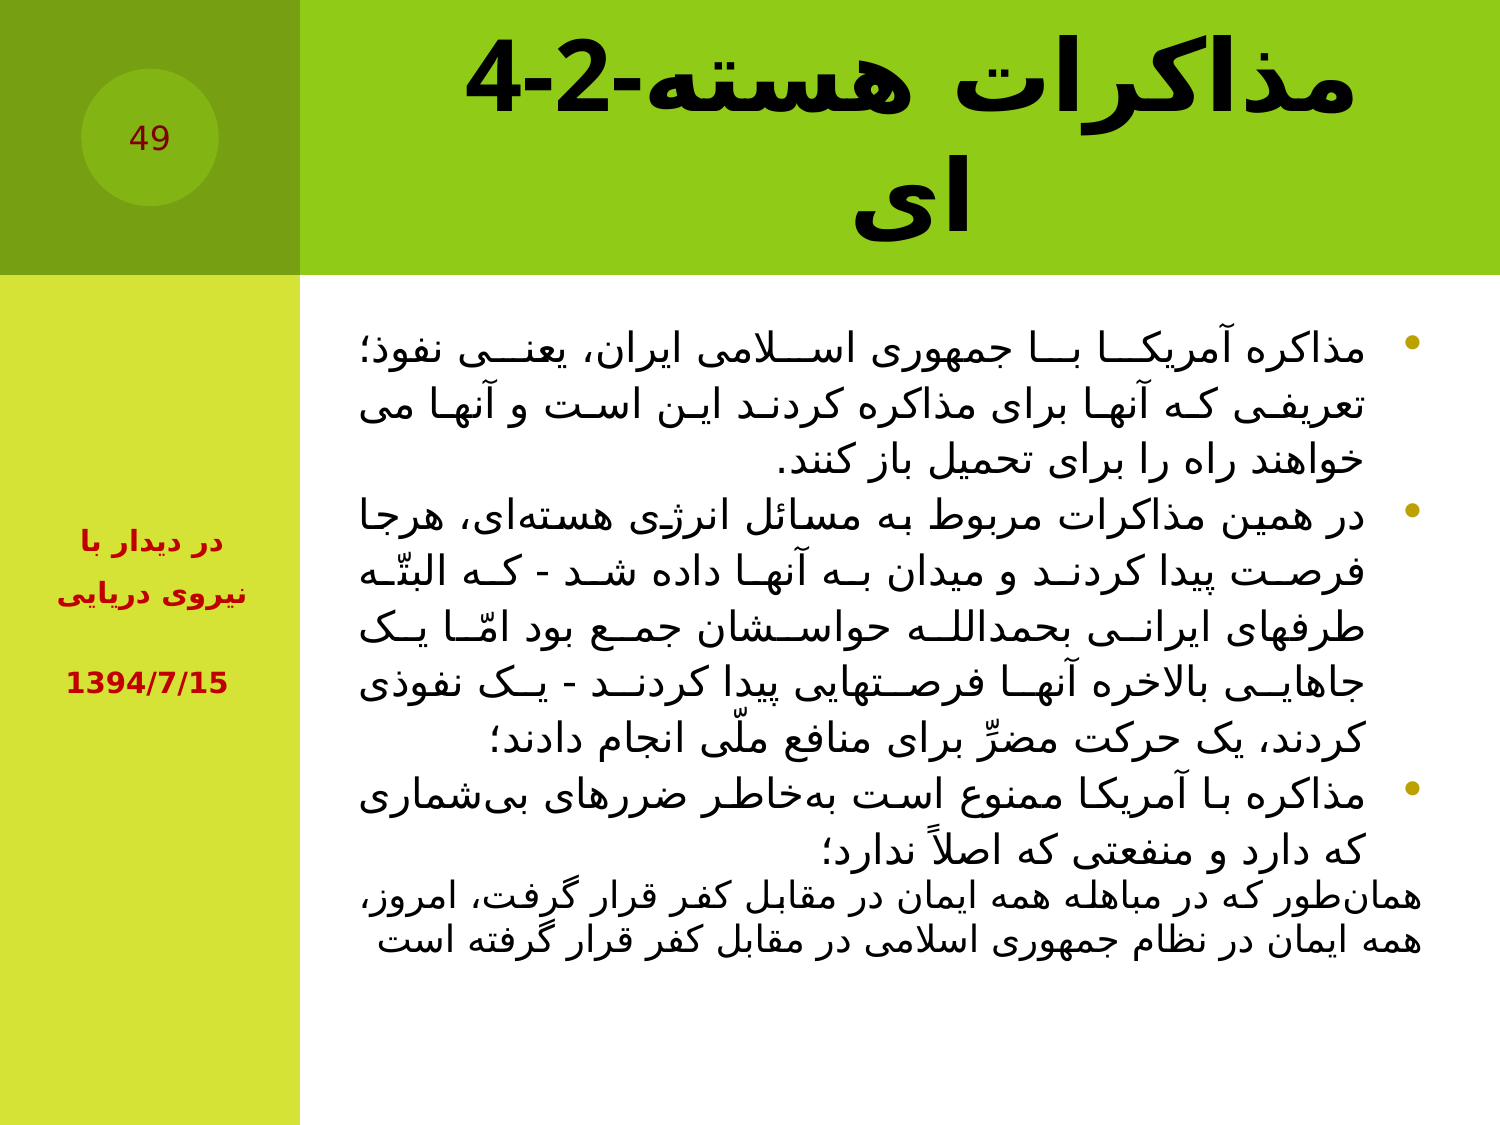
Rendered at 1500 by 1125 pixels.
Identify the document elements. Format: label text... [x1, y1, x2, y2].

table_header مذاکره‌ آمریکا با جمهورى اسلامى ایران، یعنى نفوذ؛ تعریفى که آنها براى مذاکره کردند این است و آنها می خواهند راه را براى تحمیل باز کنند. در همین مذاکرات مربوط به مسائل انرژى هسته‌اى، هرجا فرصت پیدا کردند و میدان به آنها داده شد - که البتّه طرفهاى ایرانى بحمدالله حواسشان جمع بود امّا یک جاهایى بالاخره آنها فرصتهایى پیدا کردند - یک نفوذى کردند، یک حرکت مضرِّ براى منافع ملّى انجام دادند؛ مذاکره‌ با آمریکا ممنوع است به‌خاطر ضررهاى بى‌شمارى که دارد و منفعتى که اصلاً ندارد؛ همان‌طور که در مباهله همه‌ ایمان در مقابل کفر قرار گرفت، امروز، همه‌ ایمان در نظام جمهورى اسلامى در مقابل کفر قرار گرفته است [340, 316, 1441, 996]
title 4-2-مذاکرات هسته ای [400, 37, 1425, 225]
list در دیدار با نیروی دریایی ‌‏1394/7/15 [26, 497, 278, 885]
slide_number 49 [87, 87, 213, 188]
